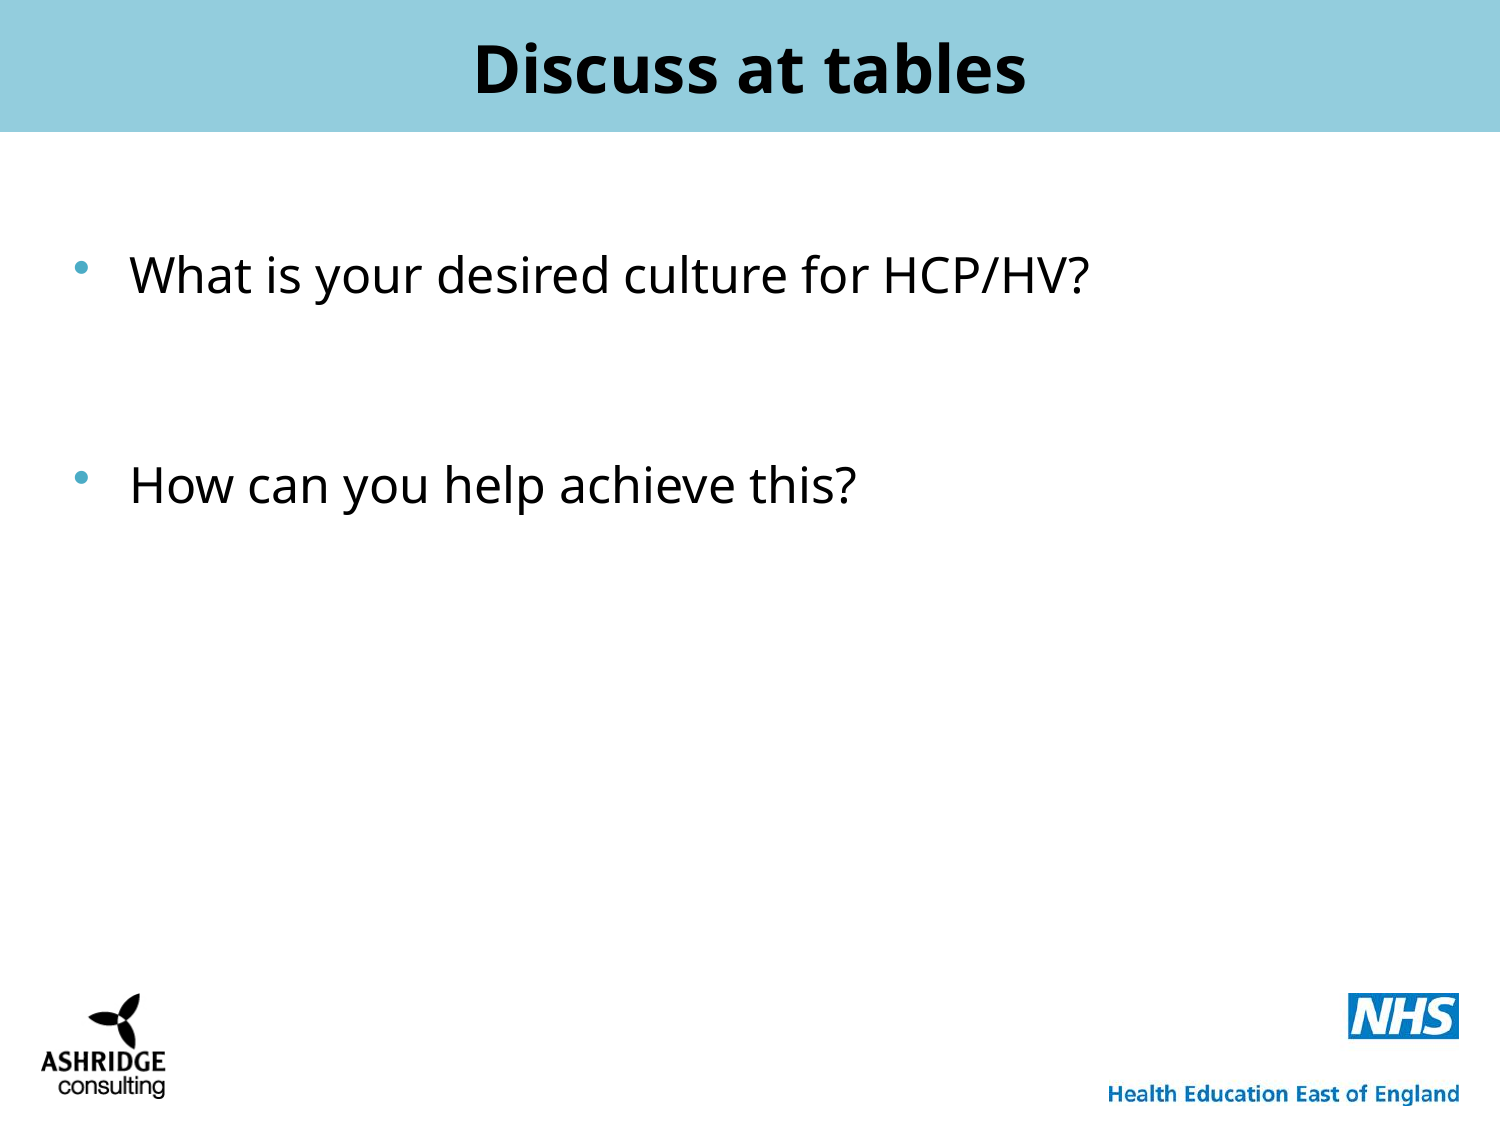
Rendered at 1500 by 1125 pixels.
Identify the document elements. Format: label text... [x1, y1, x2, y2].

list What is your desired culture for HCP/HV? How can you help achieve this? [58, 235, 1408, 979]
picture [41, 993, 166, 1099]
picture [1109, 993, 1459, 1106]
title Discuss at tables [75, 0, 1425, 161]
